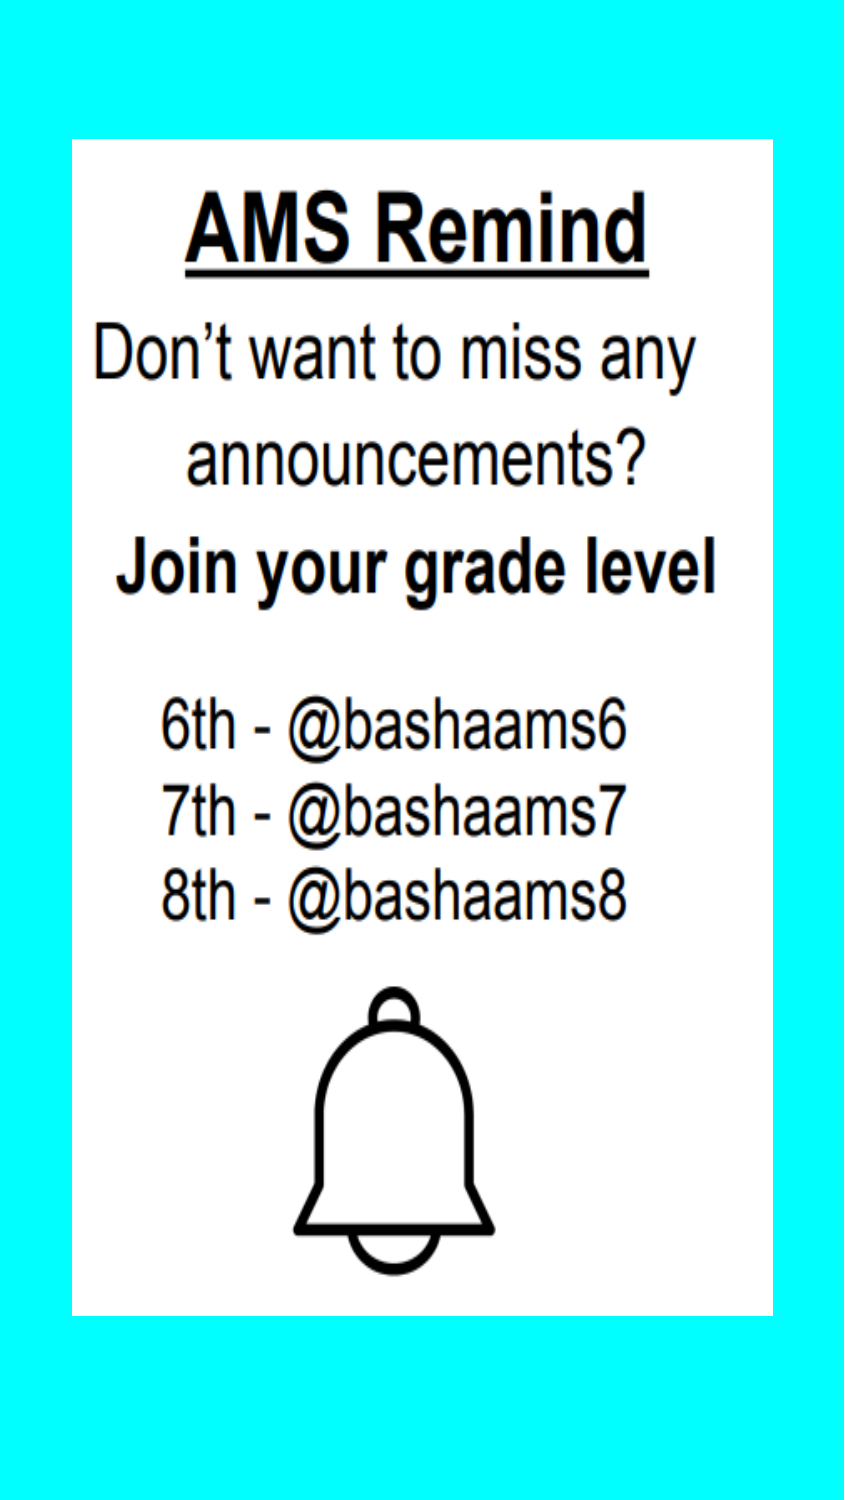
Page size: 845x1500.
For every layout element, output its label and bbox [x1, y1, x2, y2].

picture [71, 138, 773, 1316]
